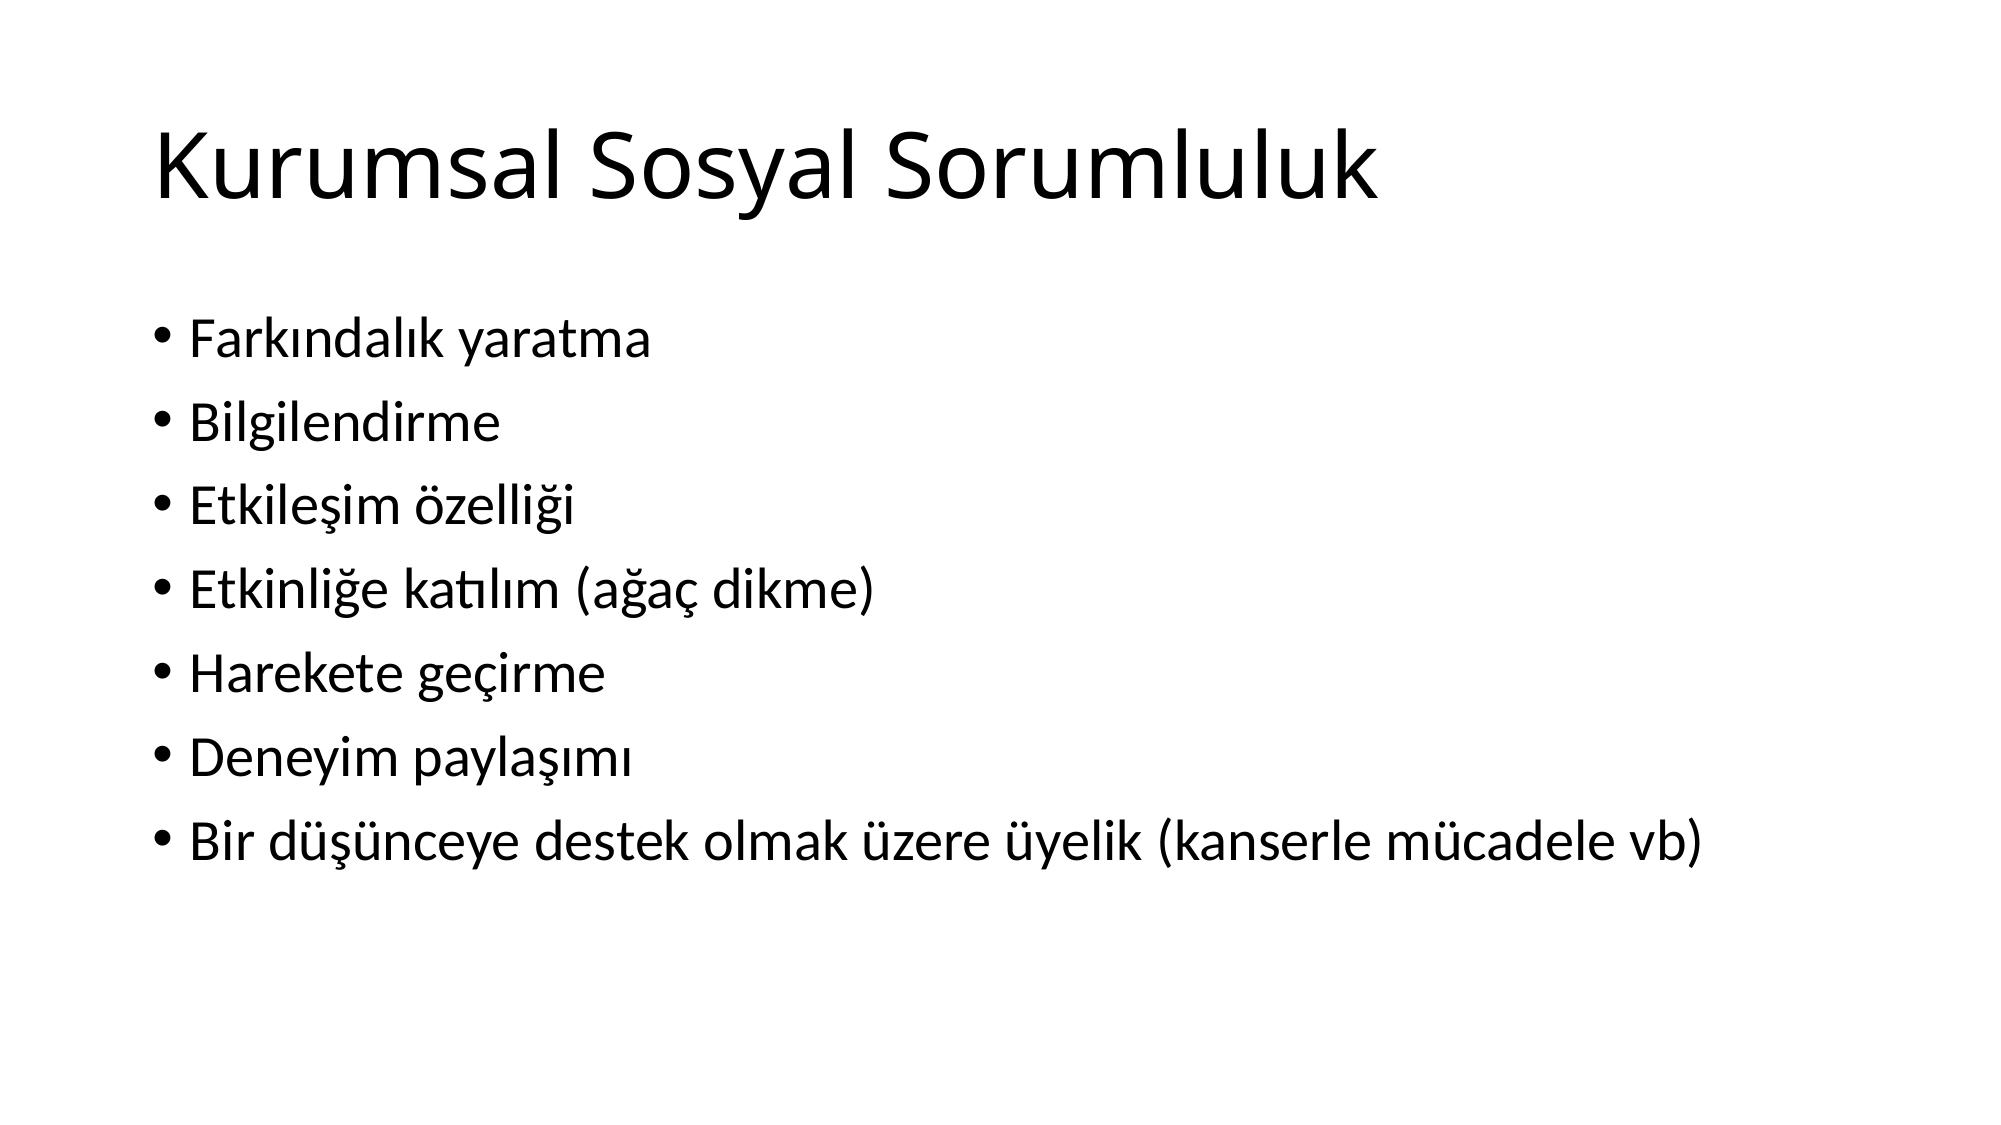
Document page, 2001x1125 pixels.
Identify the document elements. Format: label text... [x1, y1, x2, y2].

title Kurumsal Sosyal Sorumluluk [137, 59, 1863, 278]
list Farkındalık yaratma Bilgilendirme Etkileşim özelliği Etkinliğe katılım (ağaç dikme) Harekete geçirme Deneyim paylaşımı Bir düşünceye destek olmak üzere üyelik (kanserle mücadele vb) [137, 299, 1863, 1014]
